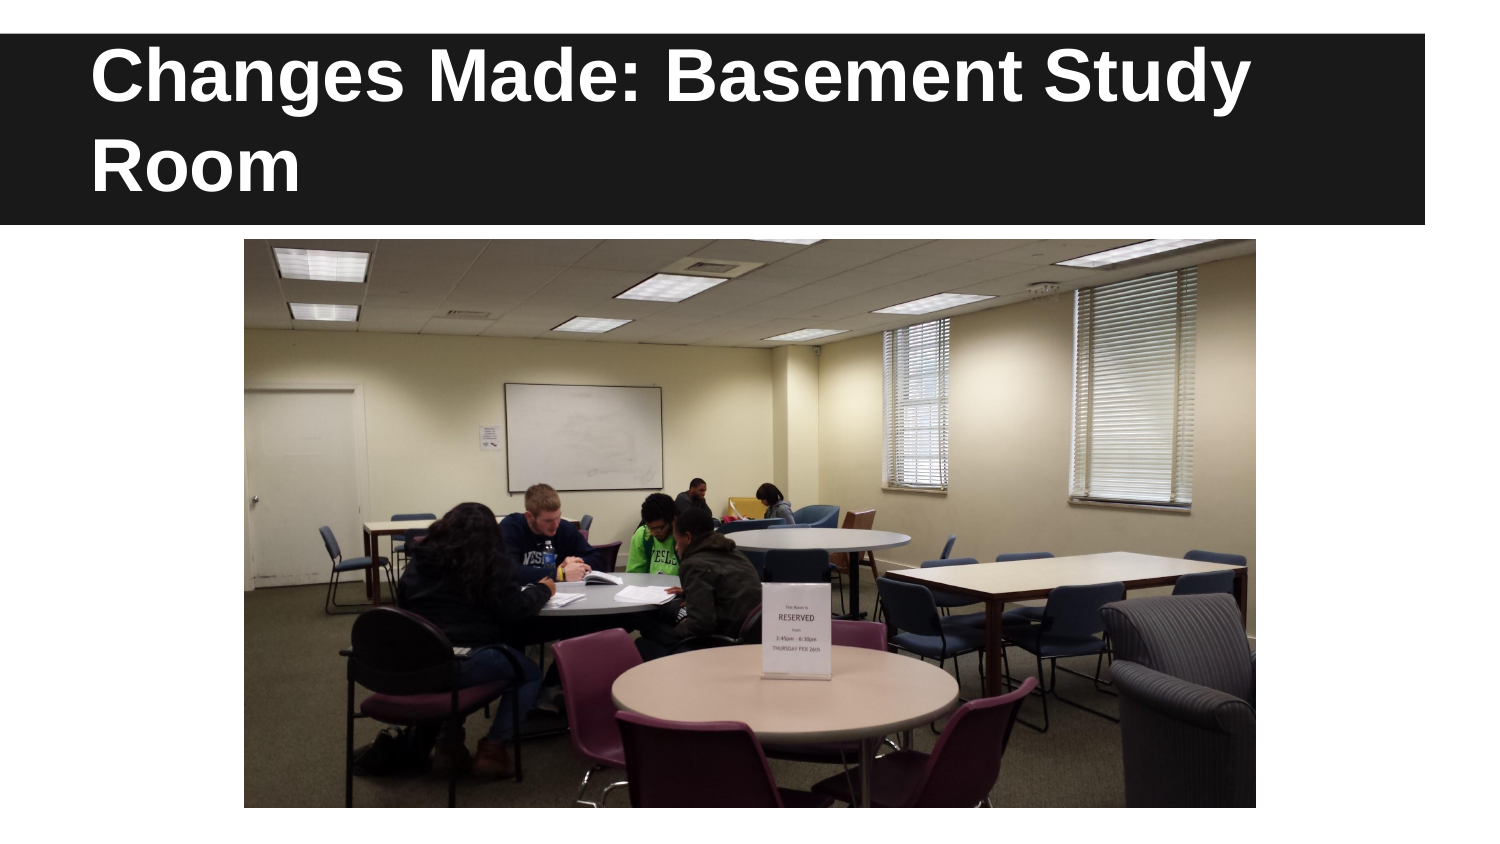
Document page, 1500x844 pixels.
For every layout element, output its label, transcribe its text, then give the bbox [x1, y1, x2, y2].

picture [244, 239, 1256, 809]
title Changes Made: Basement Study Room [75, 33, 1425, 221]
